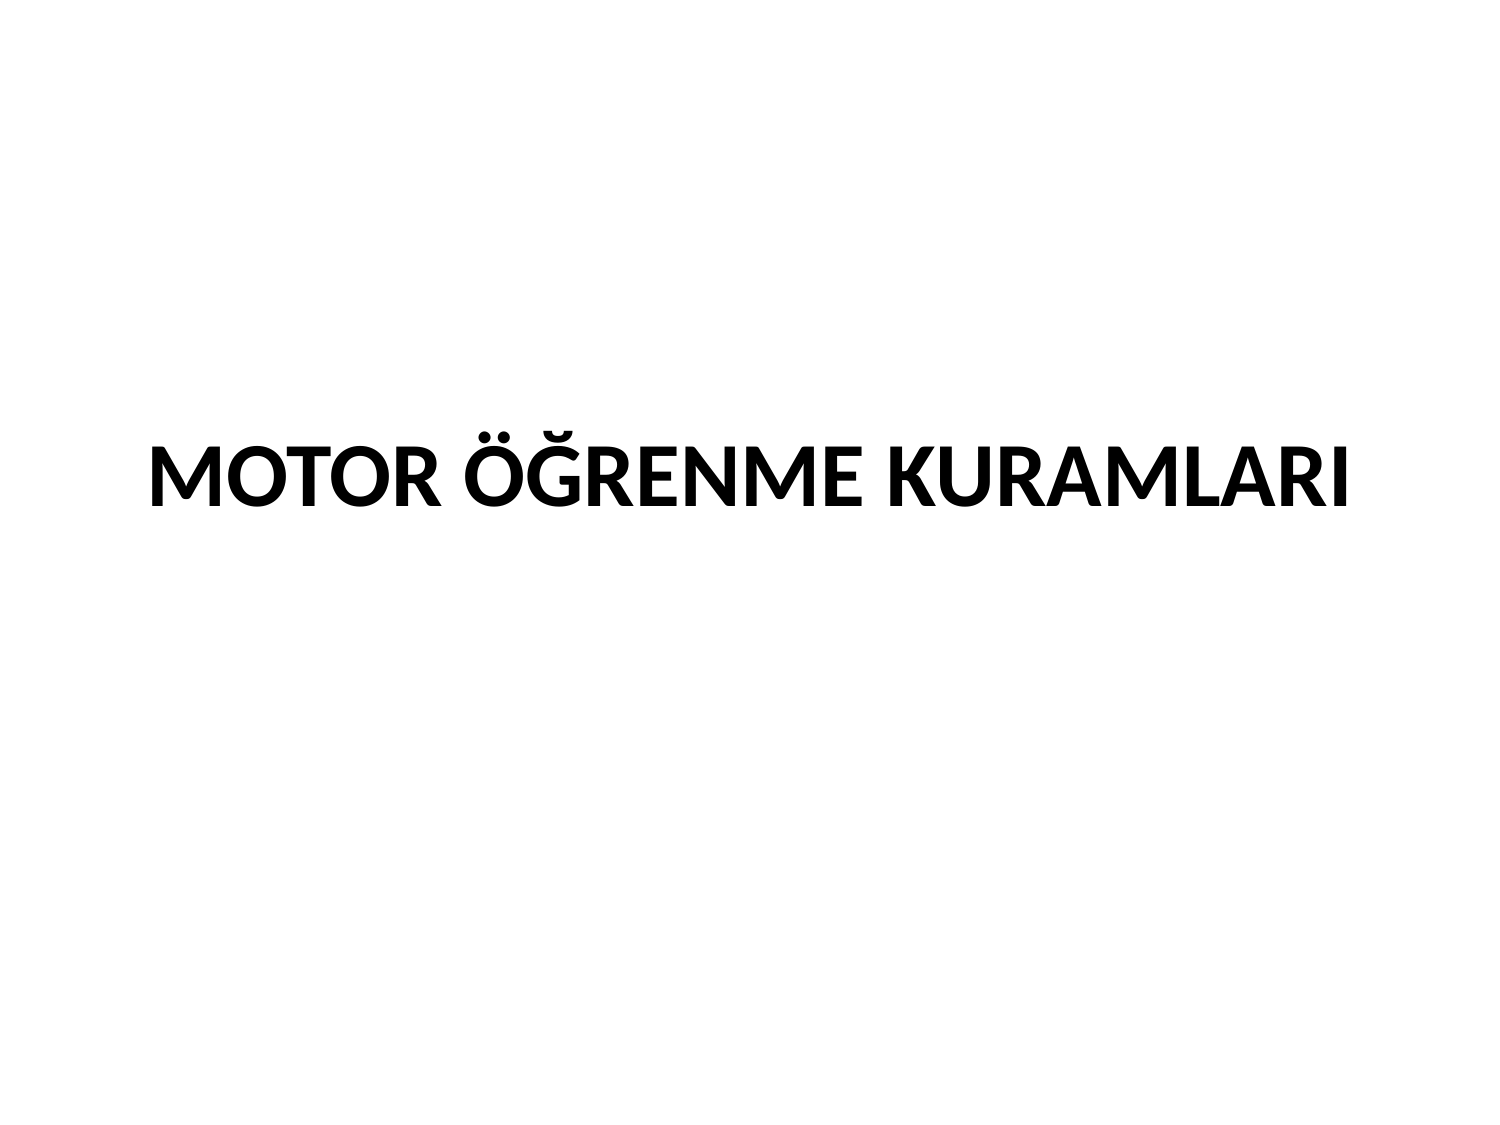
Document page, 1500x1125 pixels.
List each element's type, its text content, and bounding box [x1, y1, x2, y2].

title MOTOR ÖĞRENME KURAMLARI [112, 349, 1388, 591]
